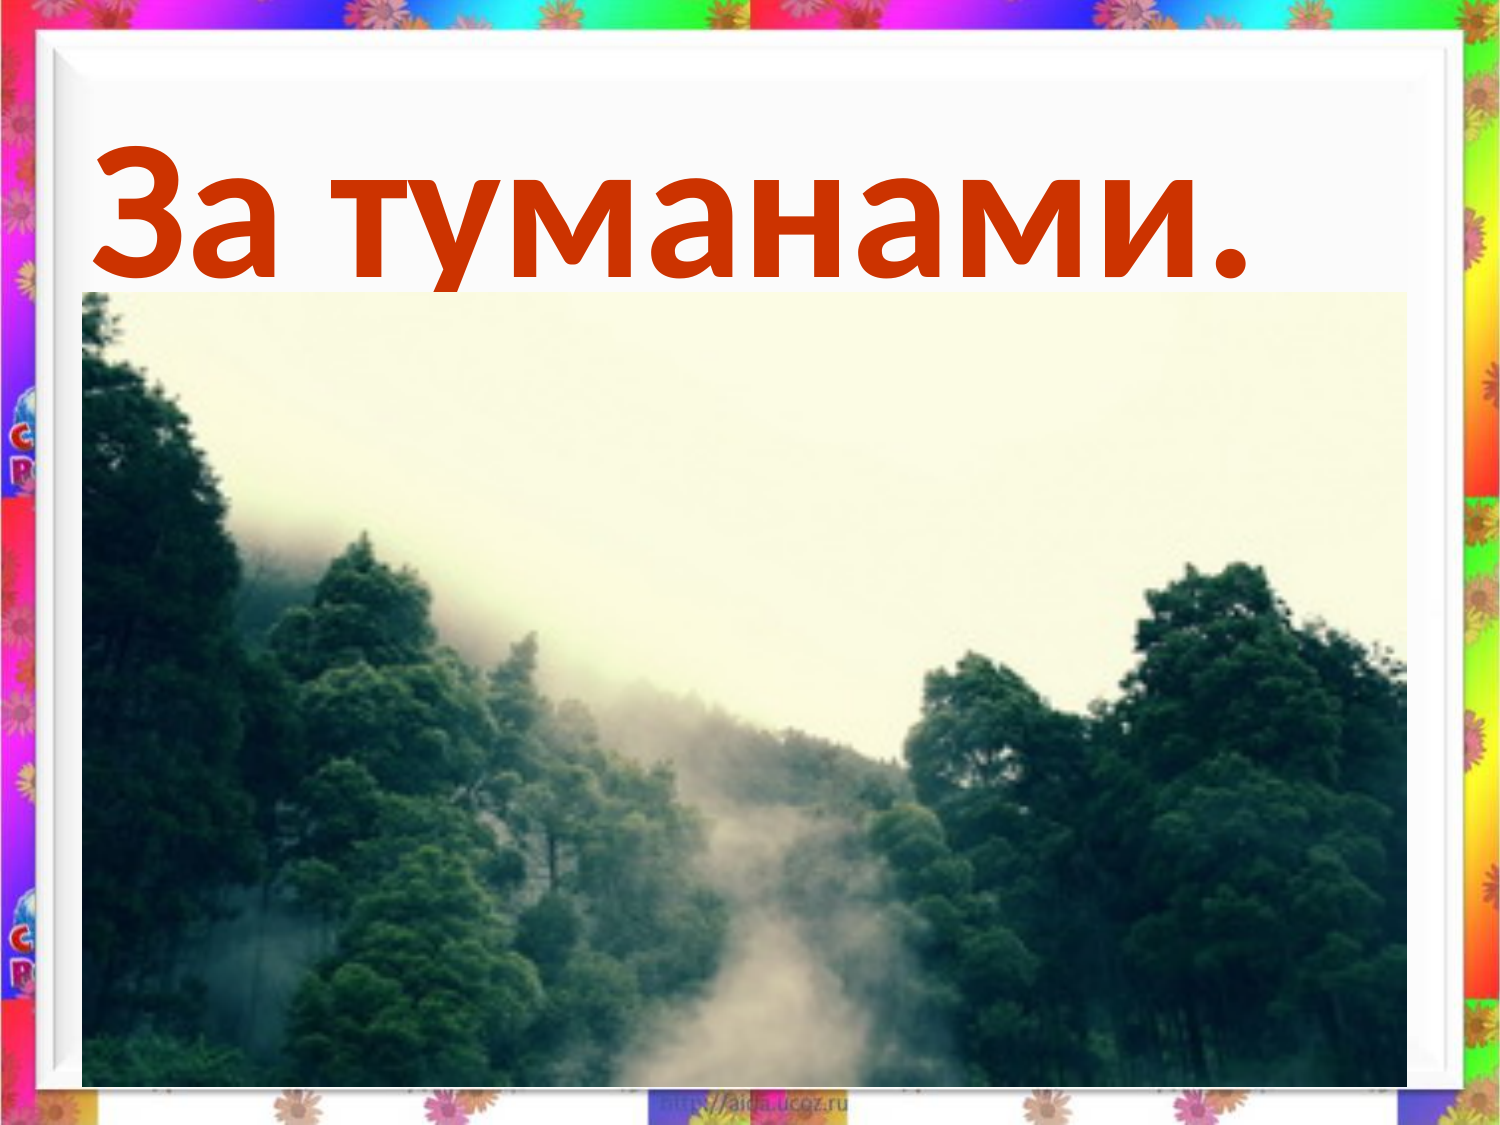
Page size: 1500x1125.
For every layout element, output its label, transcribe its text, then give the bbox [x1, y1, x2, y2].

picture [0, 0, 1500, 1125]
list За туманами. [74, 70, 1426, 387]
